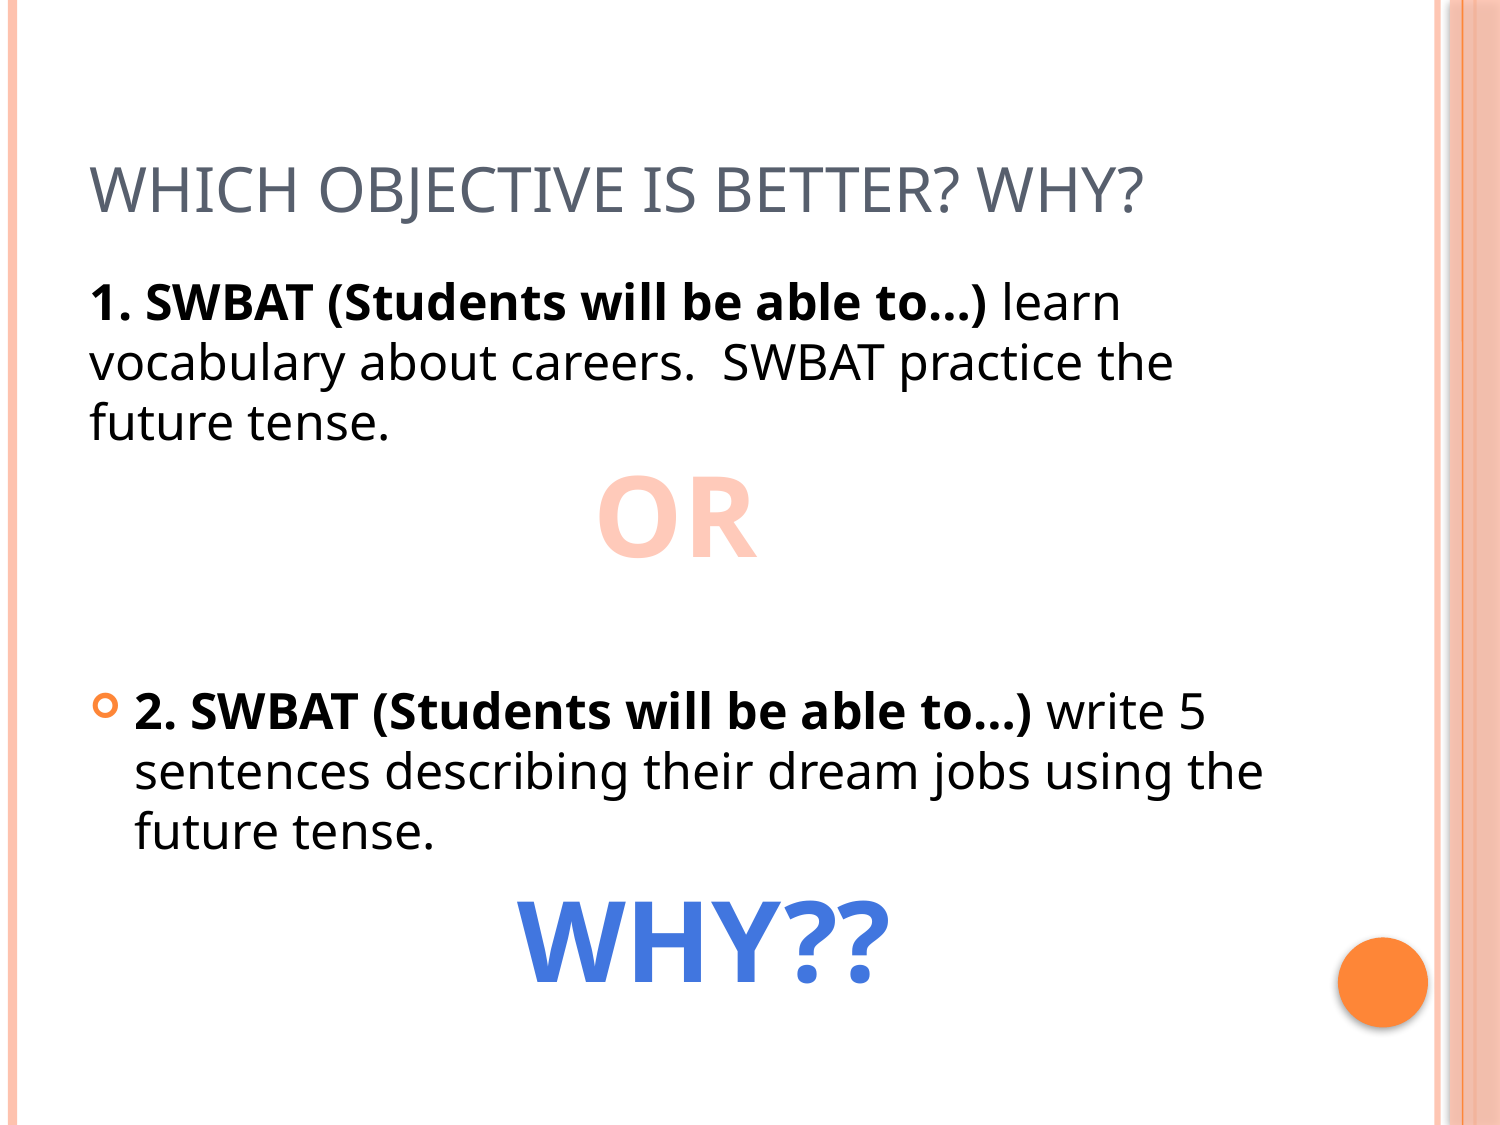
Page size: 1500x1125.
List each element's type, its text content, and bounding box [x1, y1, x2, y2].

title Which Objective is BETTER? WHY? [75, 45, 1300, 233]
text_box WHY?? [502, 862, 907, 1013]
text_box OR [578, 437, 773, 588]
list 1. SWBAT (Students will be able to…) learn vocabulary about careers. SWBAT practice the future tense. 2. SWBAT (Students will be able to…) write 5 sentences describing their dream jobs using the future tense. [75, 262, 1300, 913]
